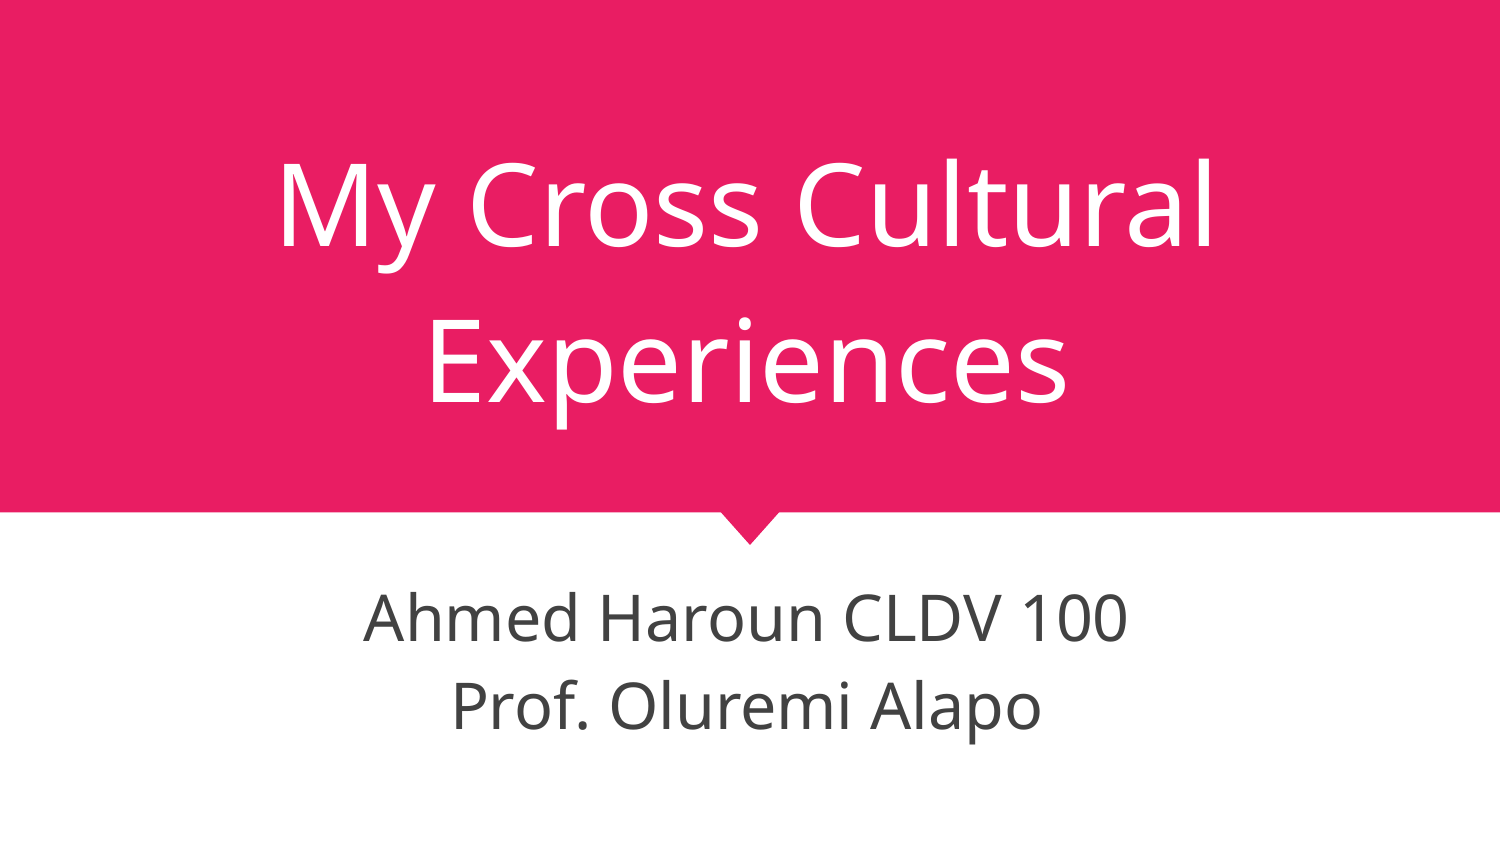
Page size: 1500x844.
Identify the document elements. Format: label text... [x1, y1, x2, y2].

subtitle Ahmed Haroun CLDV 100 Prof. Oluremi Alapo [67, 557, 1427, 765]
title My Cross Cultural Experiences [67, 105, 1427, 452]
